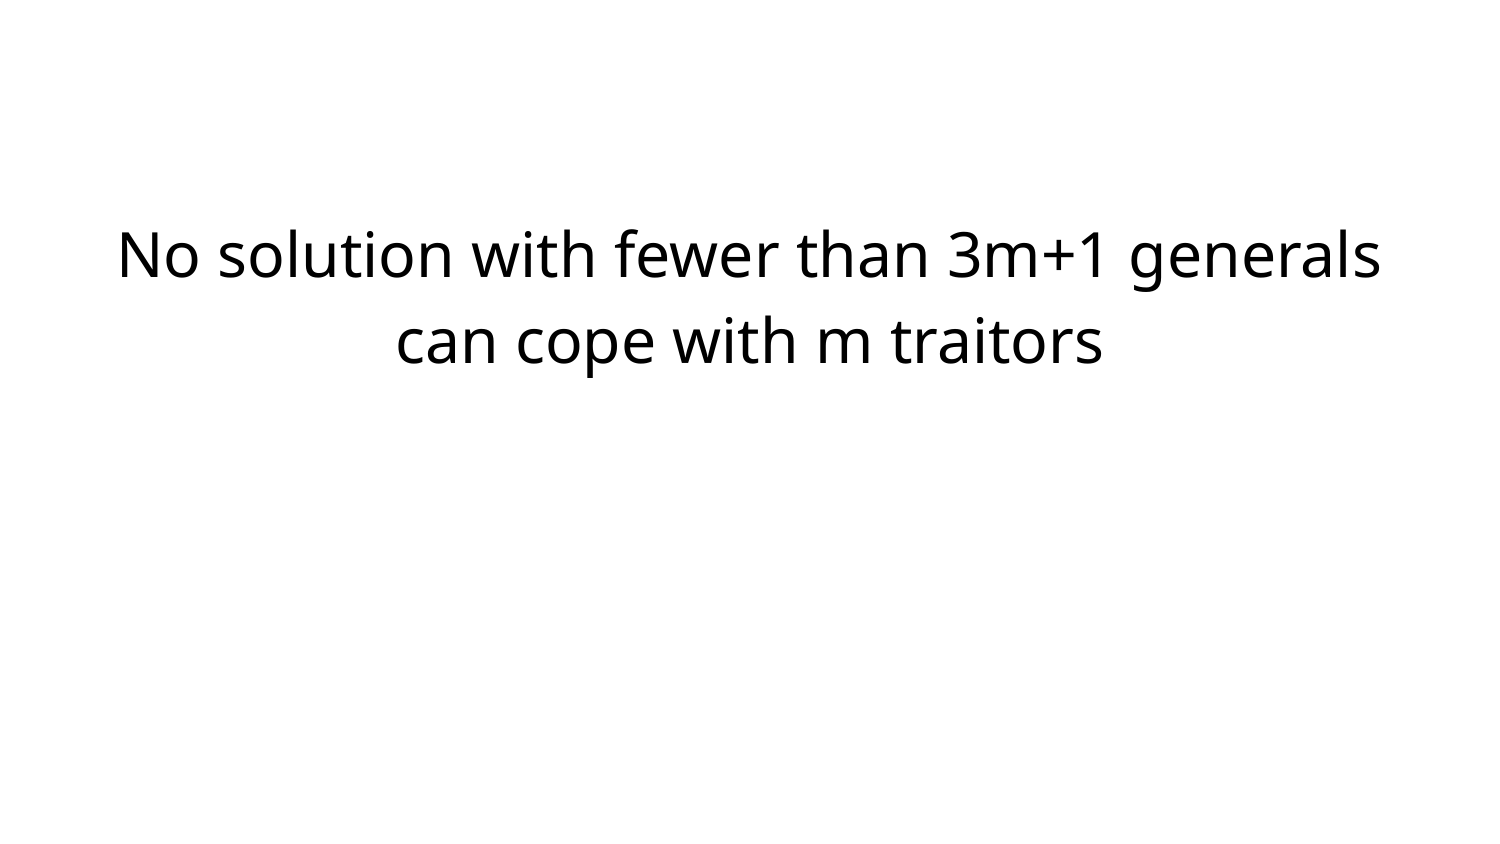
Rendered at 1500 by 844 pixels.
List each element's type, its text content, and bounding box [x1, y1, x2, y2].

list No solution with fewer than 3m+1 generals can cope with m traitors [51, 189, 1449, 750]
